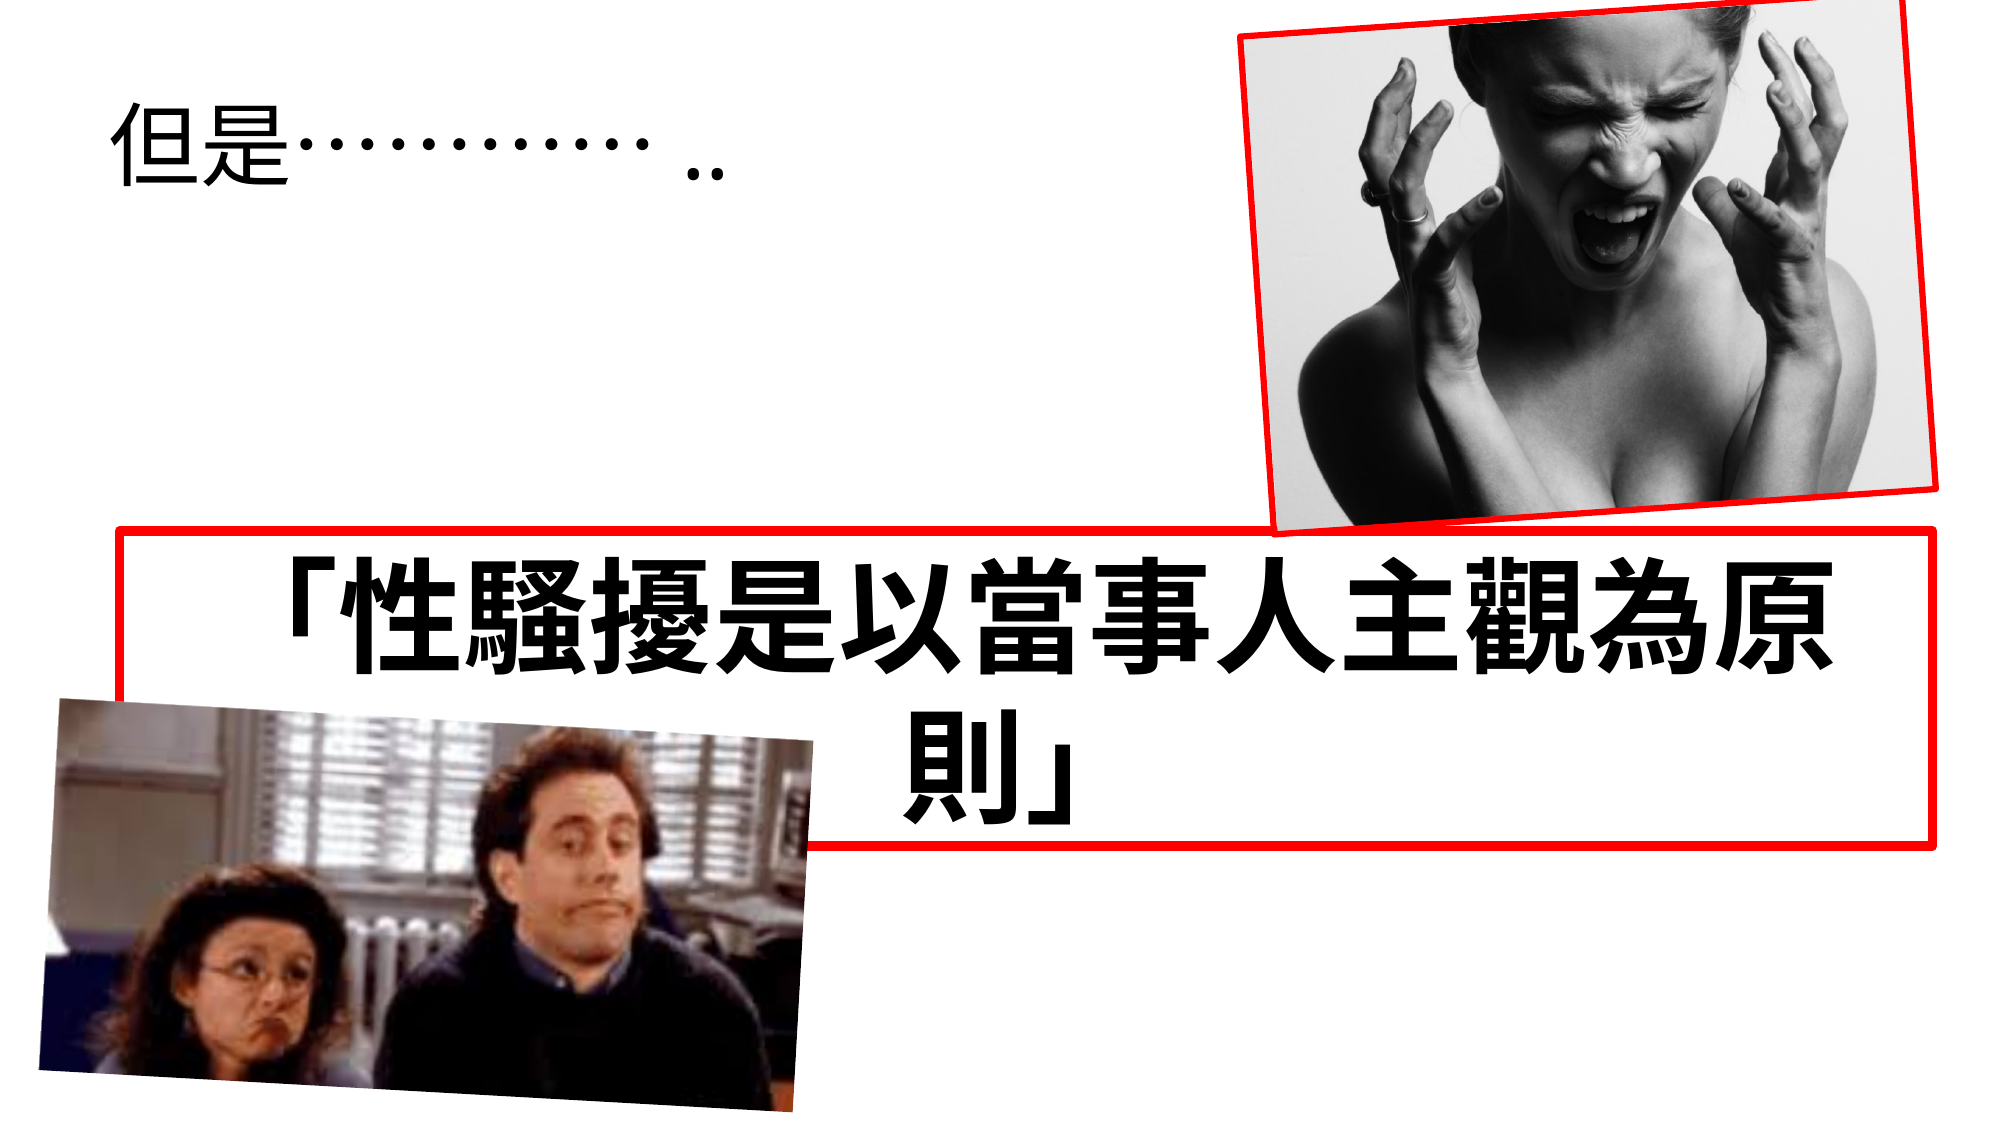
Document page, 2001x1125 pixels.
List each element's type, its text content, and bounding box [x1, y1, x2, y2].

picture [40, 699, 813, 1113]
text_box 「性騷擾是以當事人主觀為原則」 [119, 531, 1933, 846]
text_box 但是………….. [93, 80, 927, 206]
picture [1244, 0, 1932, 530]
